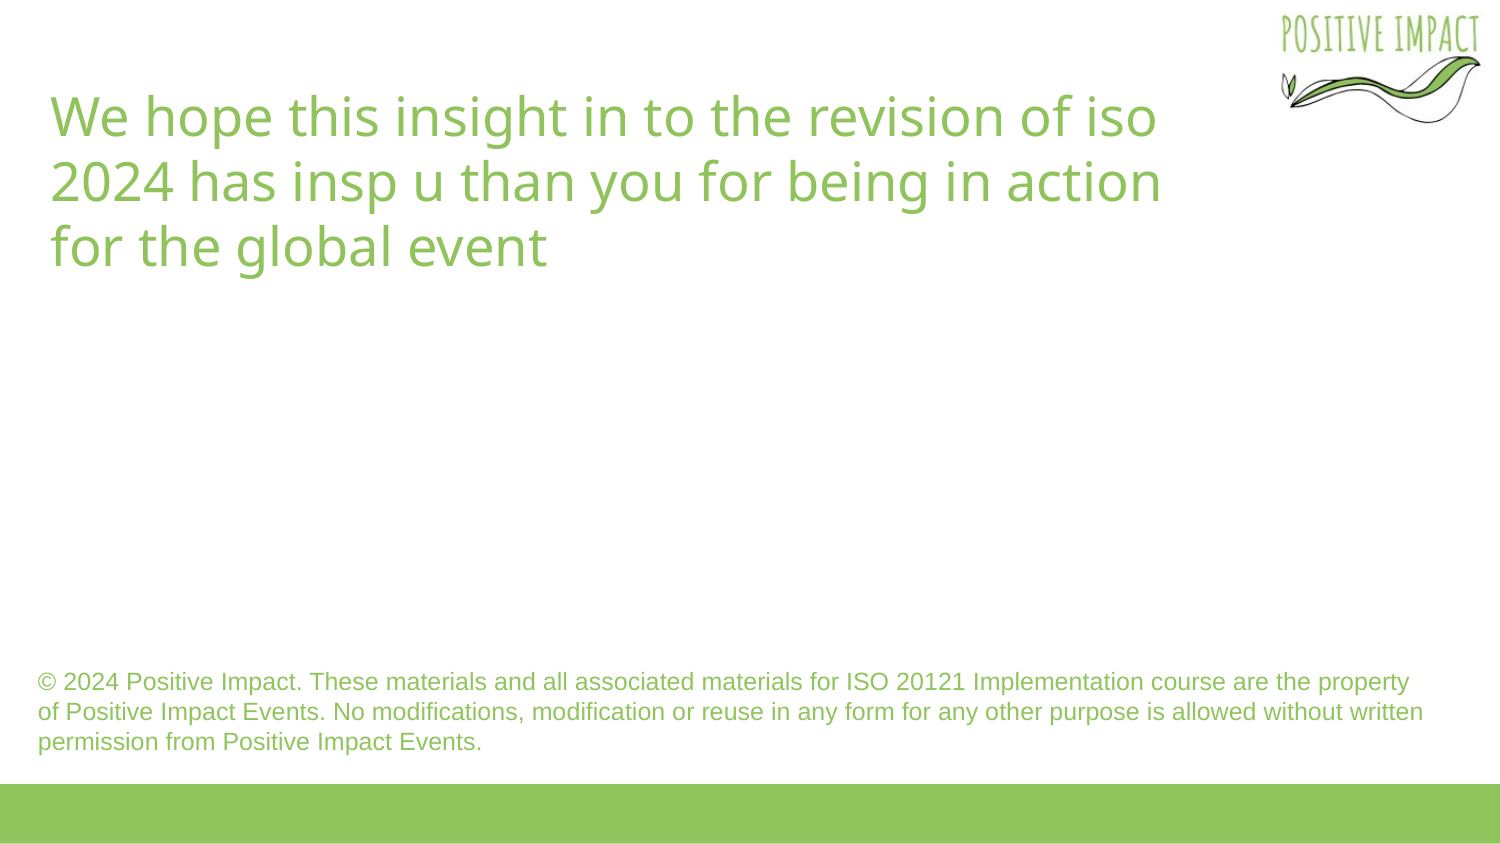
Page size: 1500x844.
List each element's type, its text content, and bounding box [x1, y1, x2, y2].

text_box © 2024 Positive Impact. These materials and all associated materials for ISO 20121 Implementation course are the property of Positive Impact Events. No modifications, modification or reuse in any form for any other purpose is allowed without written permission from Positive Impact Events. [22, 650, 1453, 771]
text_box We hope this insight in to the revision of iso 2024 has insp u than you for being in action for the global event [35, 67, 1226, 293]
text_box [0, 784, 1500, 844]
picture [1273, 6, 1486, 125]
